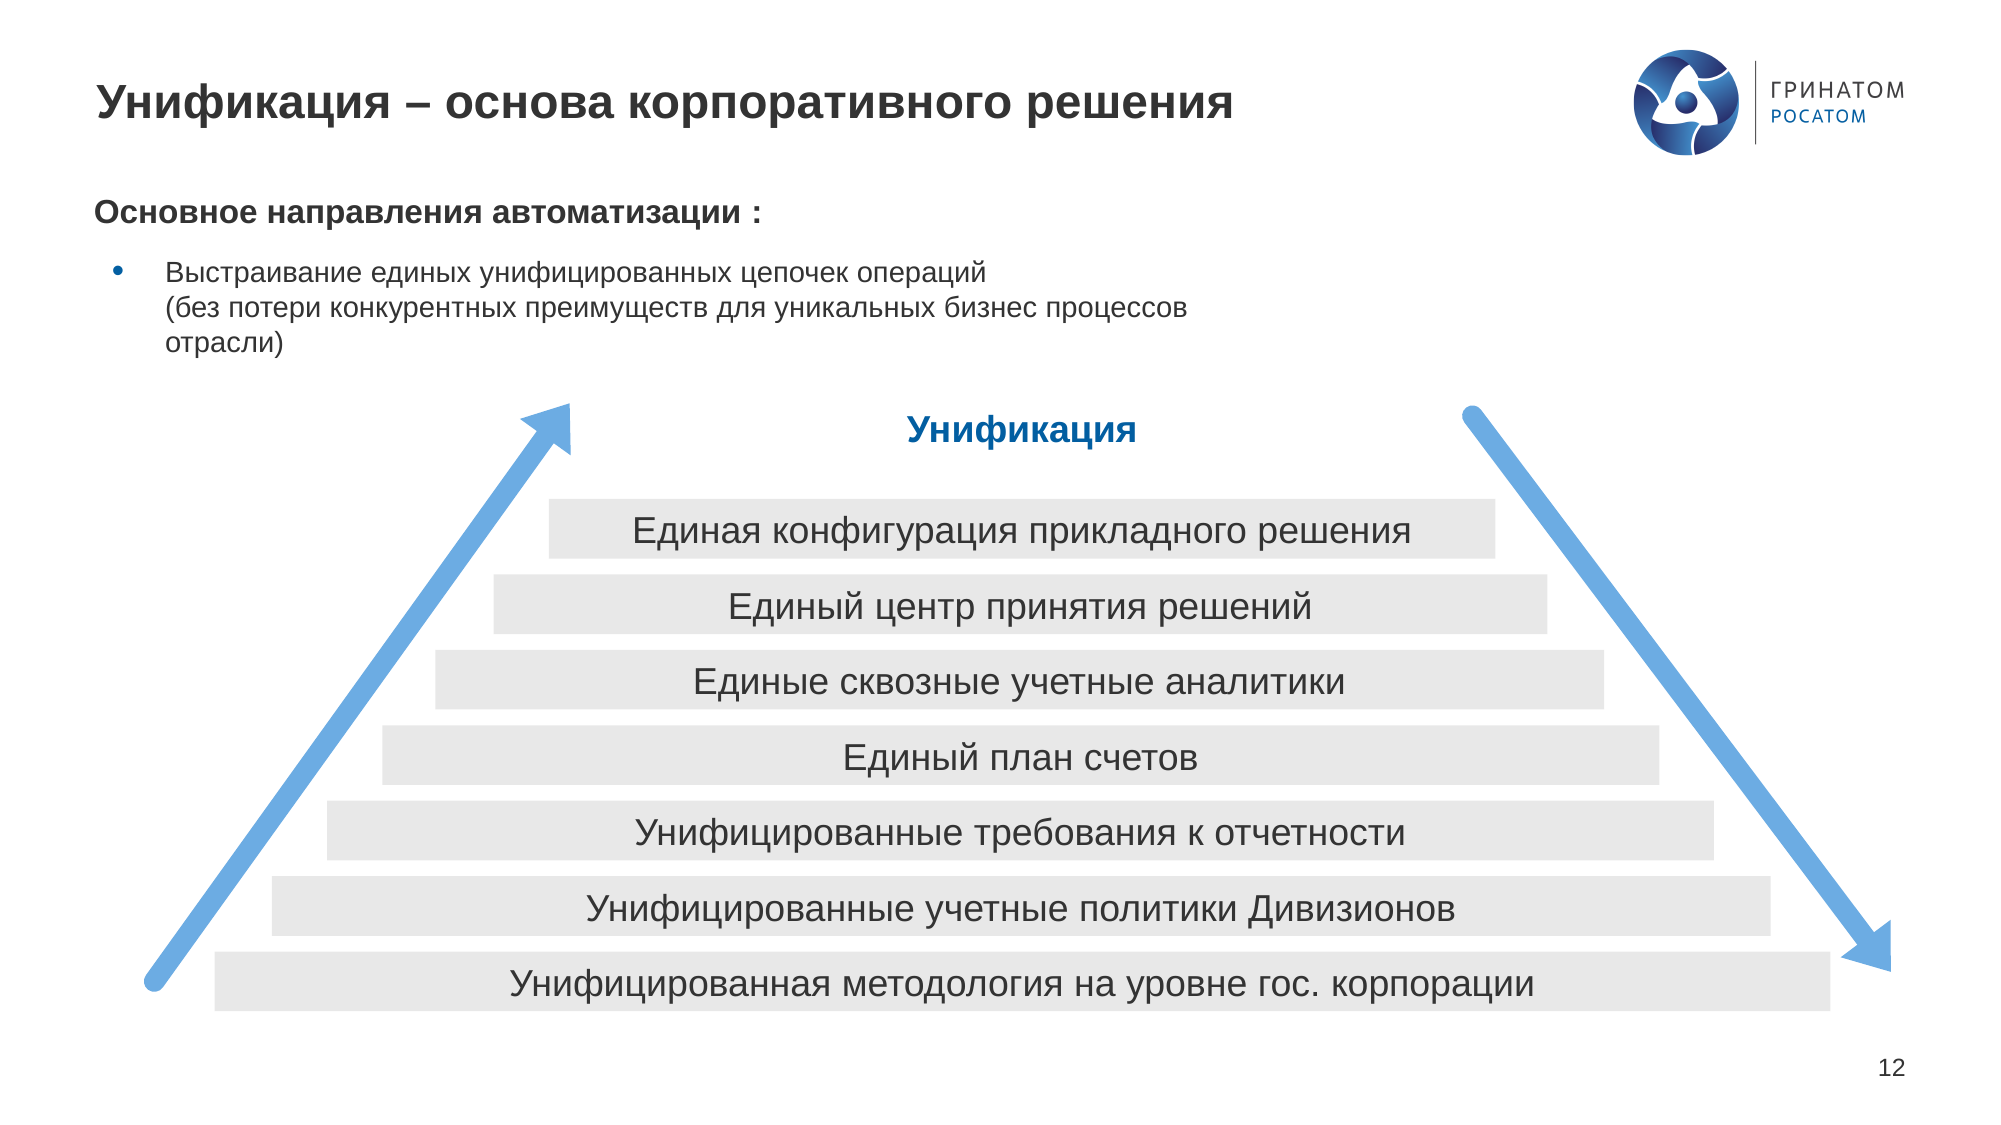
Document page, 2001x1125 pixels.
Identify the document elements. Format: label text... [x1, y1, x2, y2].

text_box Выстраивание единых унифицированных цепочек операций (без потери конкурентных преимуществ для уникальных бизнес процессов отрасли) [97, 245, 1217, 366]
text_box Унифицированная методология на уровне гос. корпорации [214, 951, 1831, 1012]
picture [1633, 49, 1904, 156]
title Унификация – основа корпоративного решения [96, 48, 1443, 155]
text_box Унифицированные требования к отчетности [570, 800, 1472, 861]
text_box Основное направления автоматизации : [79, 182, 1999, 238]
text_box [154, 403, 570, 982]
text_box Единые сквозные учетные аналитики [570, 649, 1472, 710]
text_box Единая конфигурация прикладного решения [570, 498, 1472, 559]
text_box Унификация [828, 397, 1217, 458]
text_box Единый план счетов [570, 725, 1472, 785]
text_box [1472, 415, 1891, 972]
text_box Унифицированные учетные политики Дивизионов [570, 876, 1472, 936]
text_box Единый центр принятия решений [570, 574, 1472, 635]
